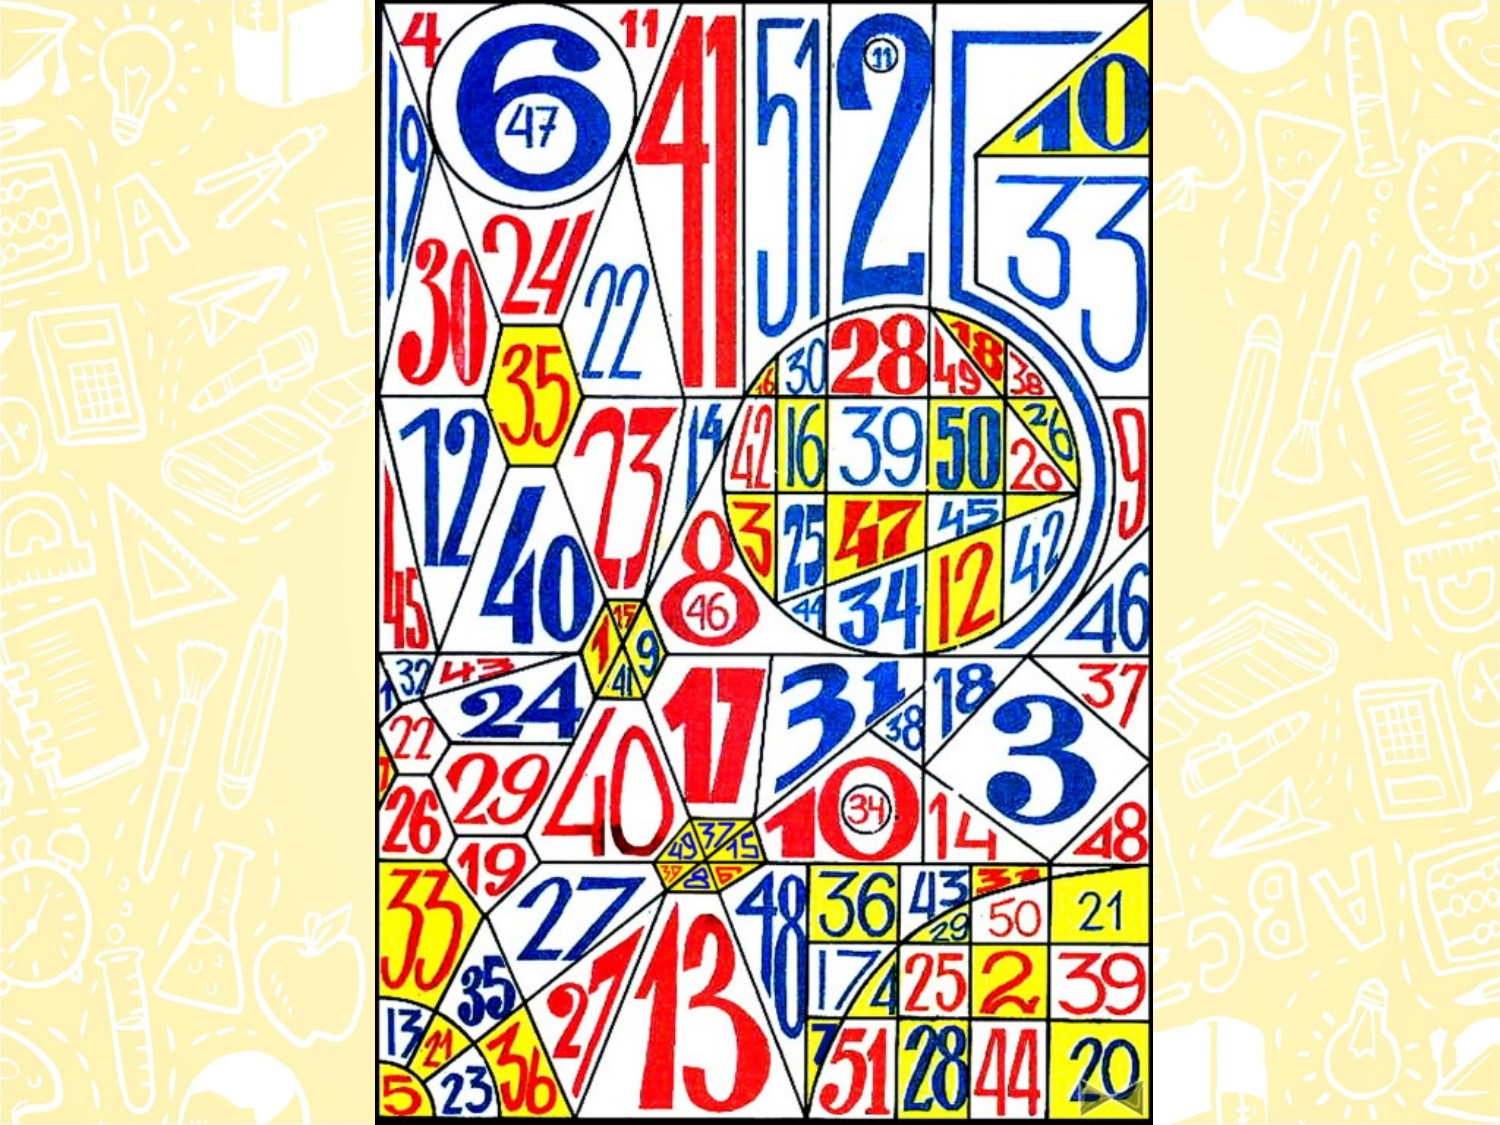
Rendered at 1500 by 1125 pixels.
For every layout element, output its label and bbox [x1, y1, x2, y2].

list [374, 0, 1154, 1125]
picture [0, 0, 374, 1125]
picture [1154, 0, 1500, 1125]
